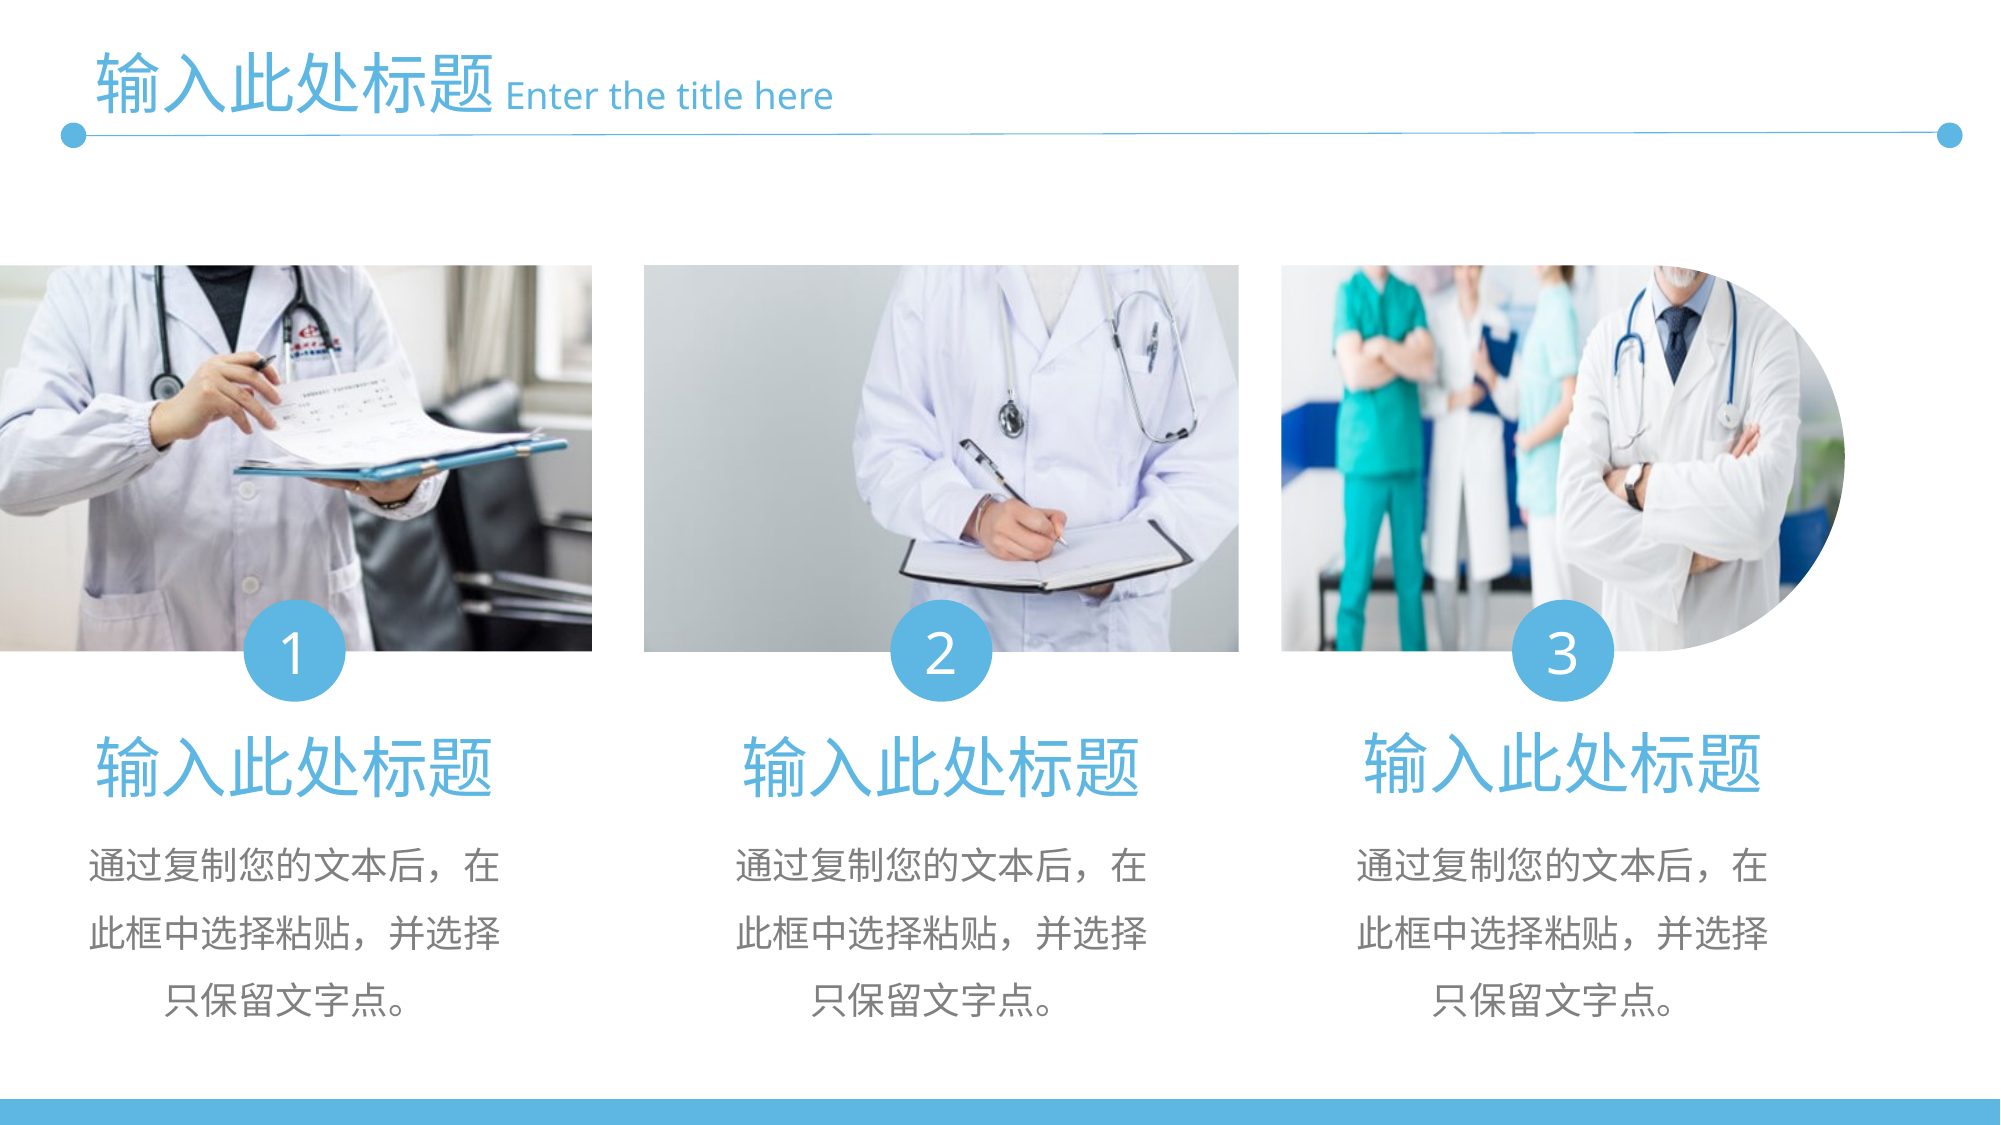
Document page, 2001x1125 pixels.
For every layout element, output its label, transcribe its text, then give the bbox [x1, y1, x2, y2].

text_box 3 [1511, 598, 1616, 703]
text_box [0, 264, 593, 653]
text_box 输入此处标题 [64, 718, 524, 814]
text_box 2 [889, 598, 994, 703]
text_box 输入此处标题 [1333, 714, 1793, 810]
text_box 通过复制您的文本后，在此框中选择粘贴，并选择只保留文字点。 [72, 814, 517, 1030]
text_box Enter the title here [490, 64, 878, 125]
text_box 通过复制您的文本后，在此框中选择粘贴，并选择只保留文字点。 [719, 814, 1164, 1030]
text_box [60, 122, 87, 149]
text_box 输入此处标题 [79, 34, 537, 130]
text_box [79, 132, 1962, 136]
text_box [643, 264, 1240, 653]
text_box [0, 1098, 2000, 1125]
text_box [1937, 122, 1963, 149]
text_box 通过复制您的文本后，在此框中选择粘贴，并选择只保留文字点。 [1340, 812, 1786, 1030]
text_box [1280, 264, 1846, 653]
text_box 输入此处标题 [711, 718, 1171, 814]
text_box 1 [242, 598, 347, 703]
